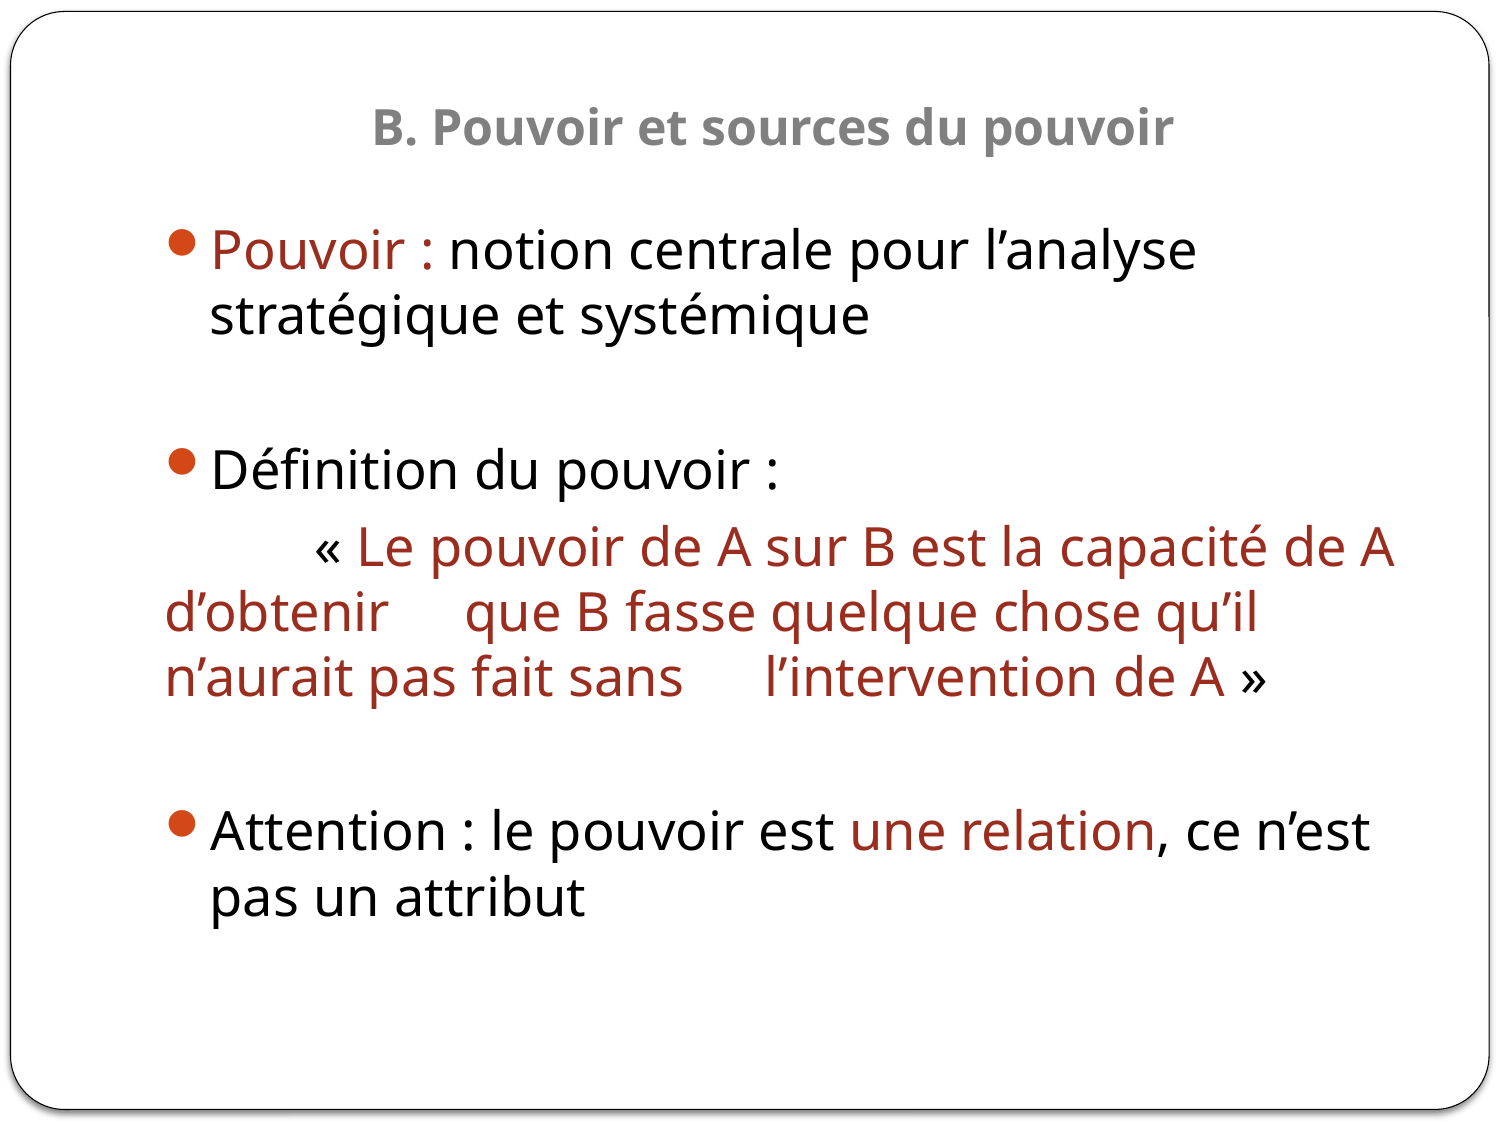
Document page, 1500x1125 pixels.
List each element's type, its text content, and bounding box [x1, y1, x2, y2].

list Pouvoir : notion centrale pour l’analyse stratégique et systémique Définition du pouvoir : « Le pouvoir de A sur B est la capacité de A d’obtenir que B fasse quelque chose qu’il n’aurait pas fait sans l’intervention de A » Attention : le pouvoir est une relation, ce n’est pas un attribut [150, 208, 1425, 1059]
title B. Pouvoir et sources du pouvoir [135, 54, 1411, 171]
